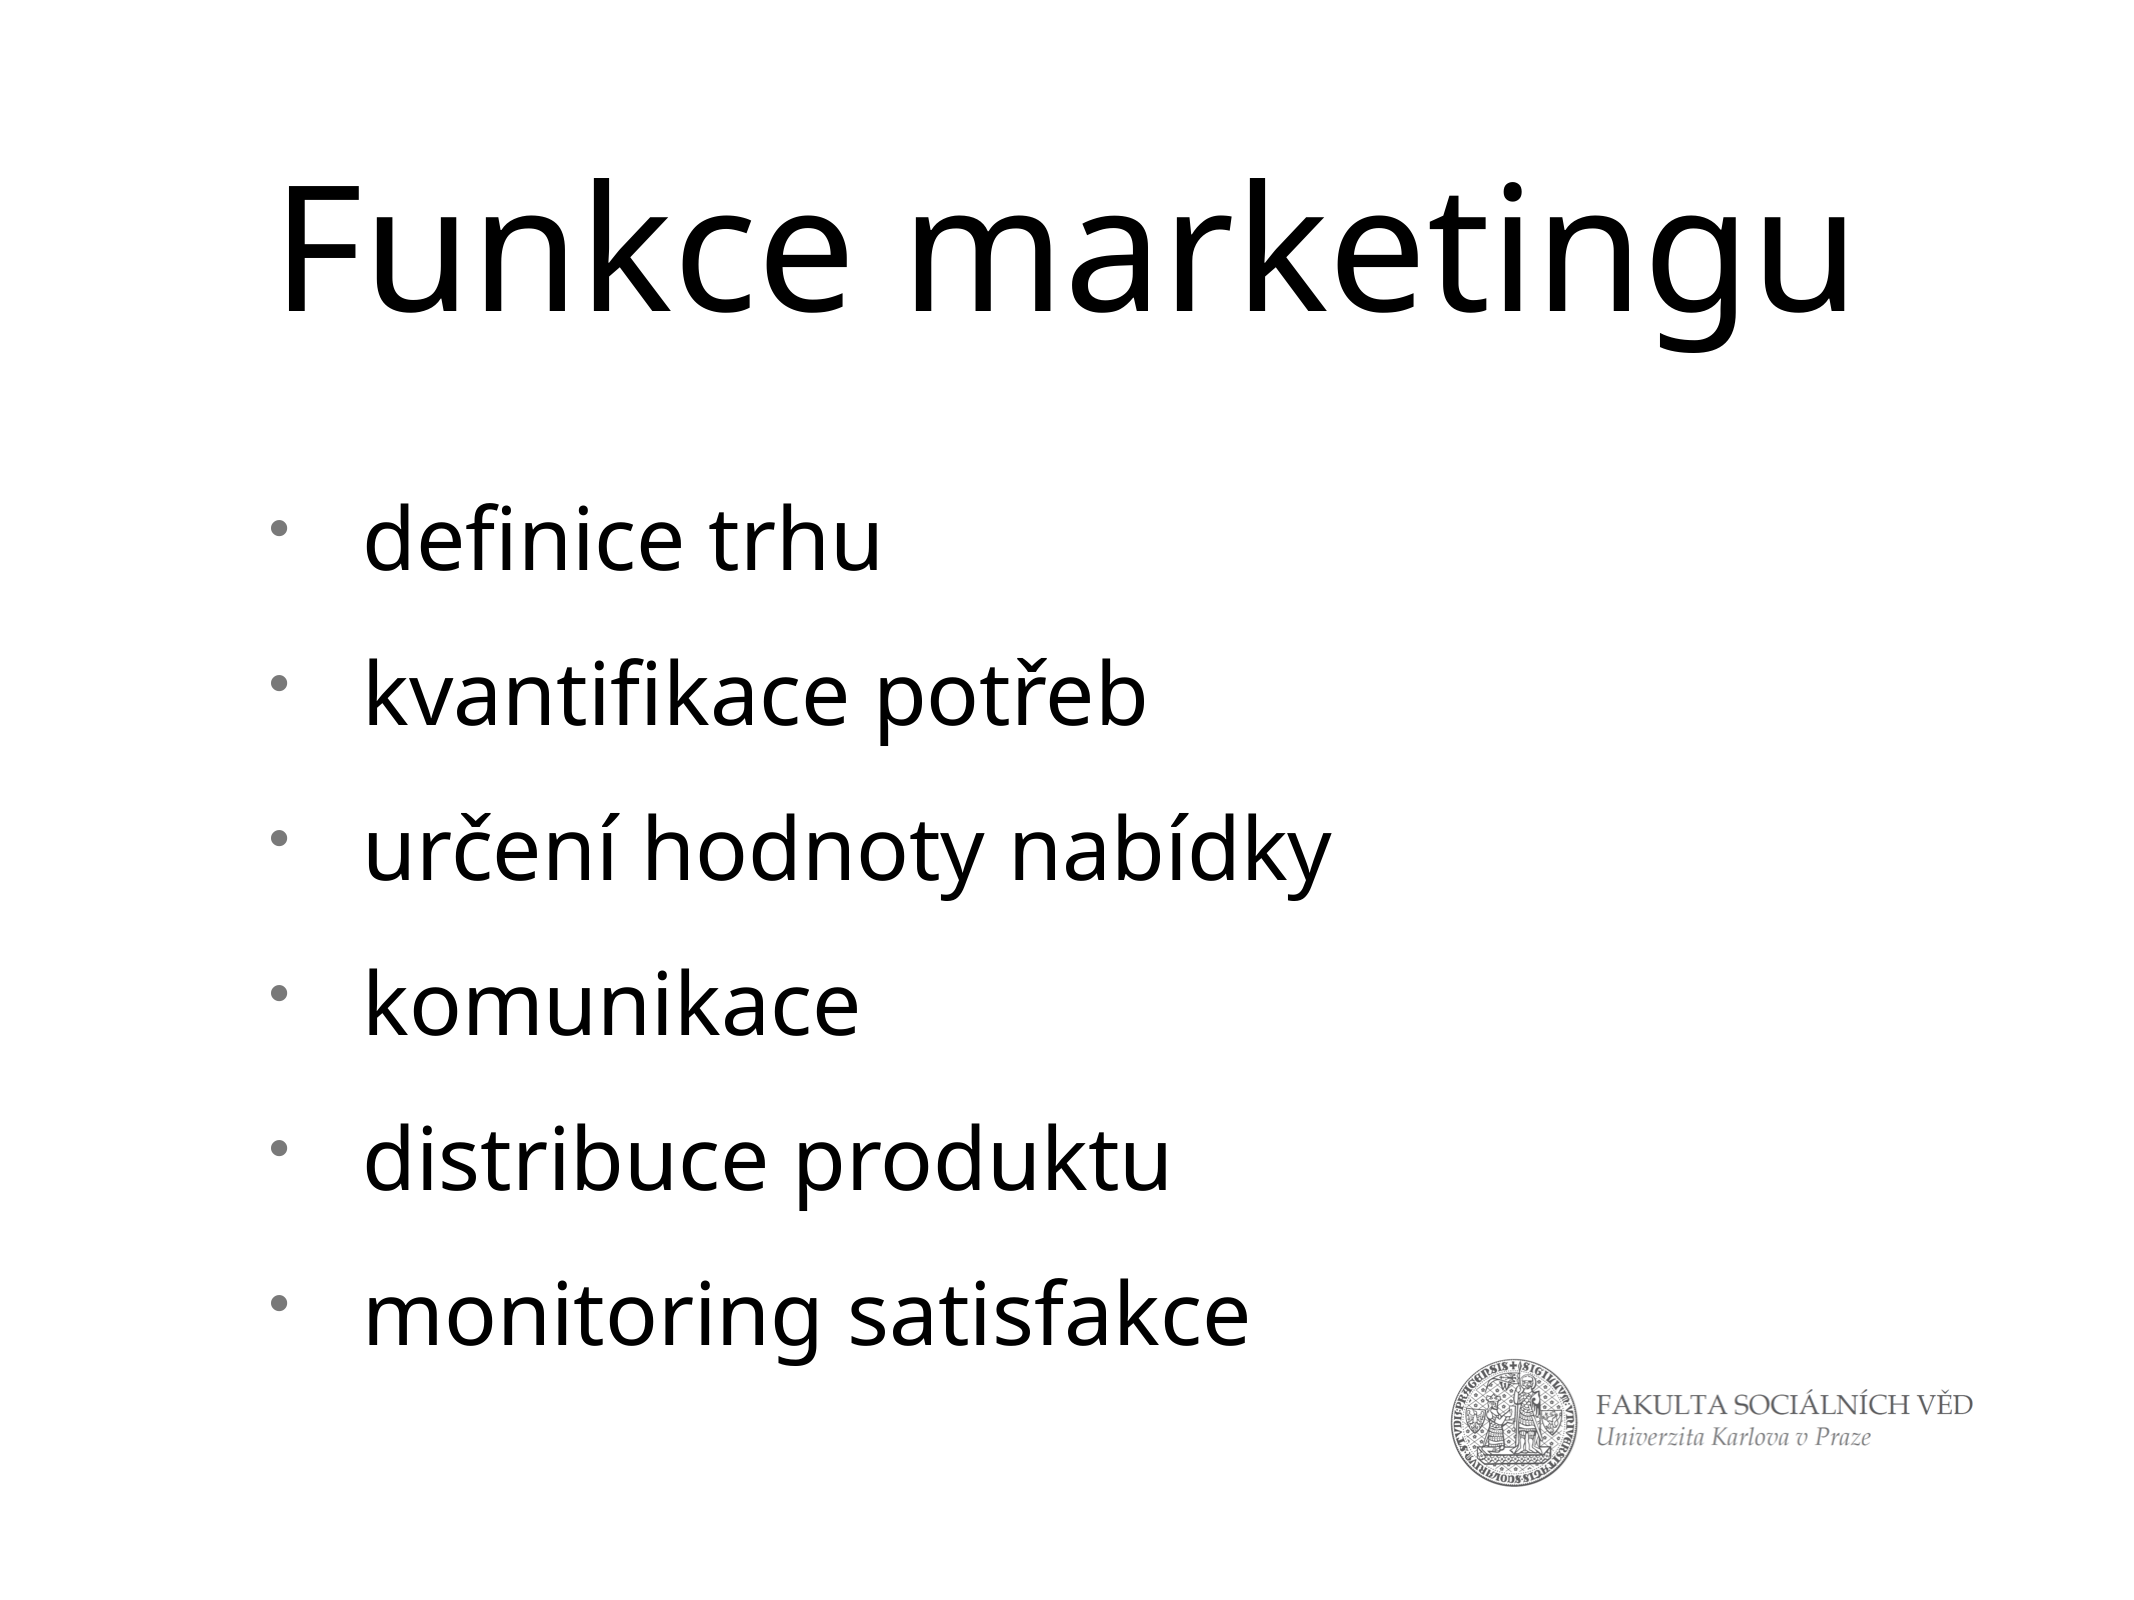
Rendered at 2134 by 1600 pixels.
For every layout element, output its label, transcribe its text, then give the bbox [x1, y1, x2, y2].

picture [1449, 1356, 1975, 1488]
title Funkce marketingu [207, 41, 1926, 443]
list definice trhu kvantifikace potřeb určení hodnoty nabídky komunikace distribuce produktu monitoring satisfakce [207, 453, 1926, 1393]
